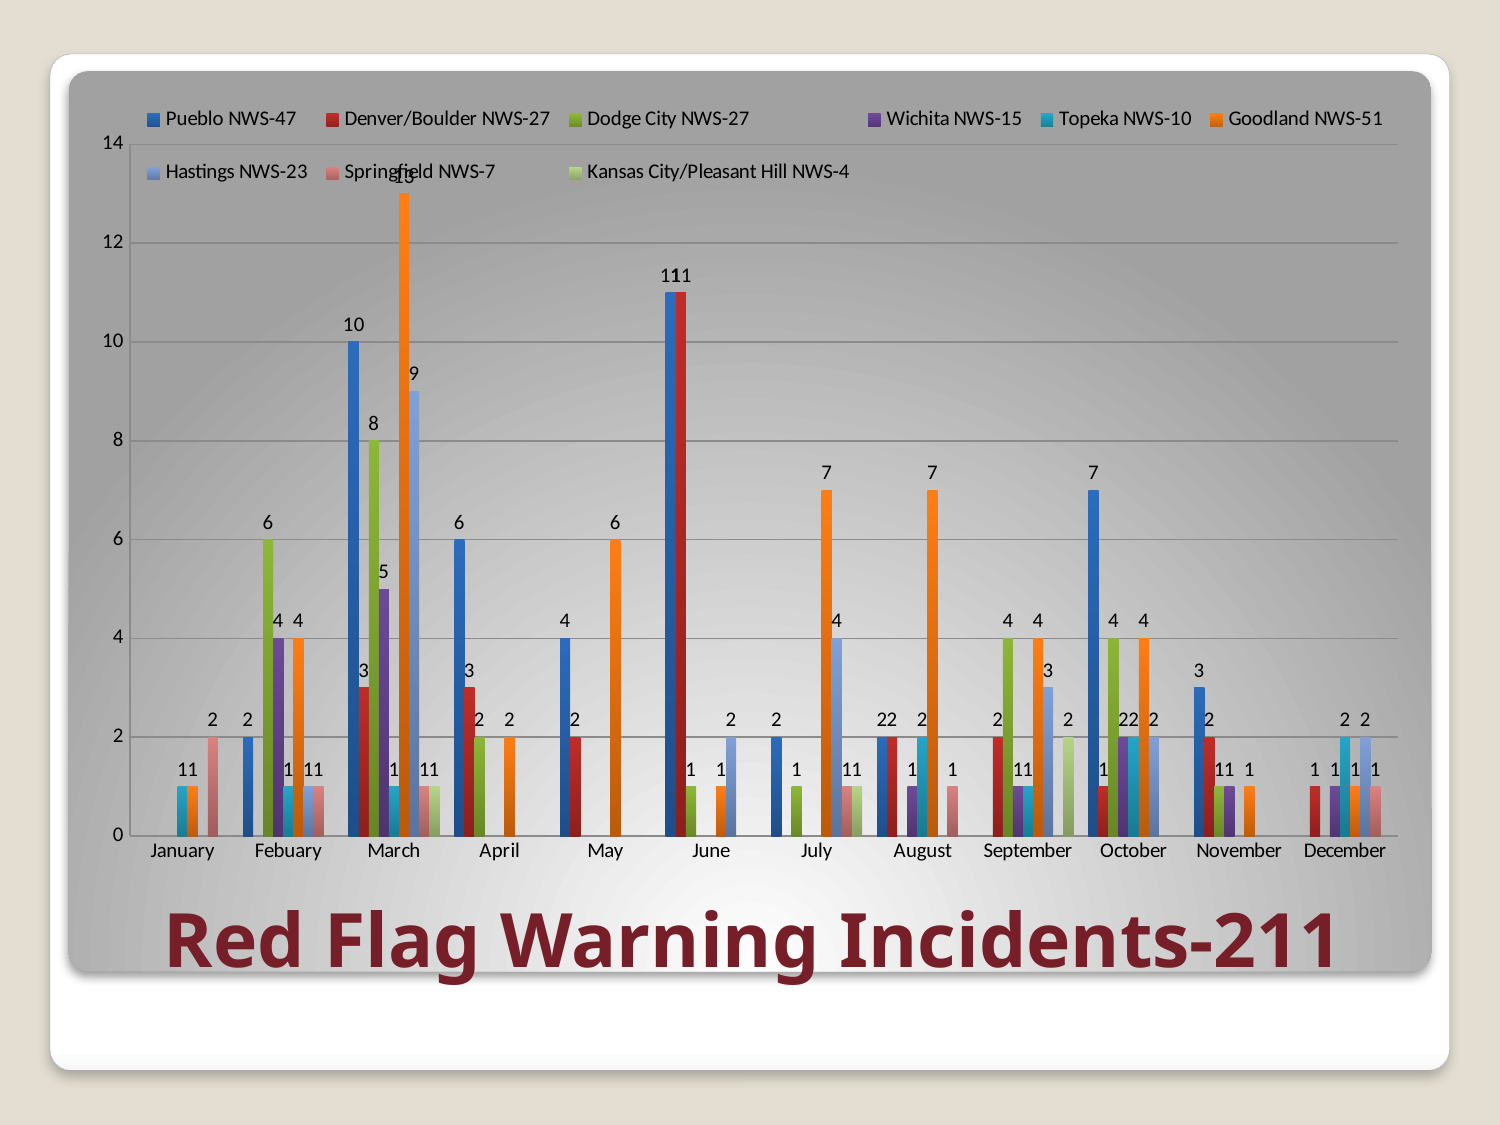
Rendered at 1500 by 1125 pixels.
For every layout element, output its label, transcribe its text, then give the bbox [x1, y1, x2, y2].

title Red Flag Warning Incidents-211 [82, 891, 1425, 991]
chart [74, 74, 1426, 879]
